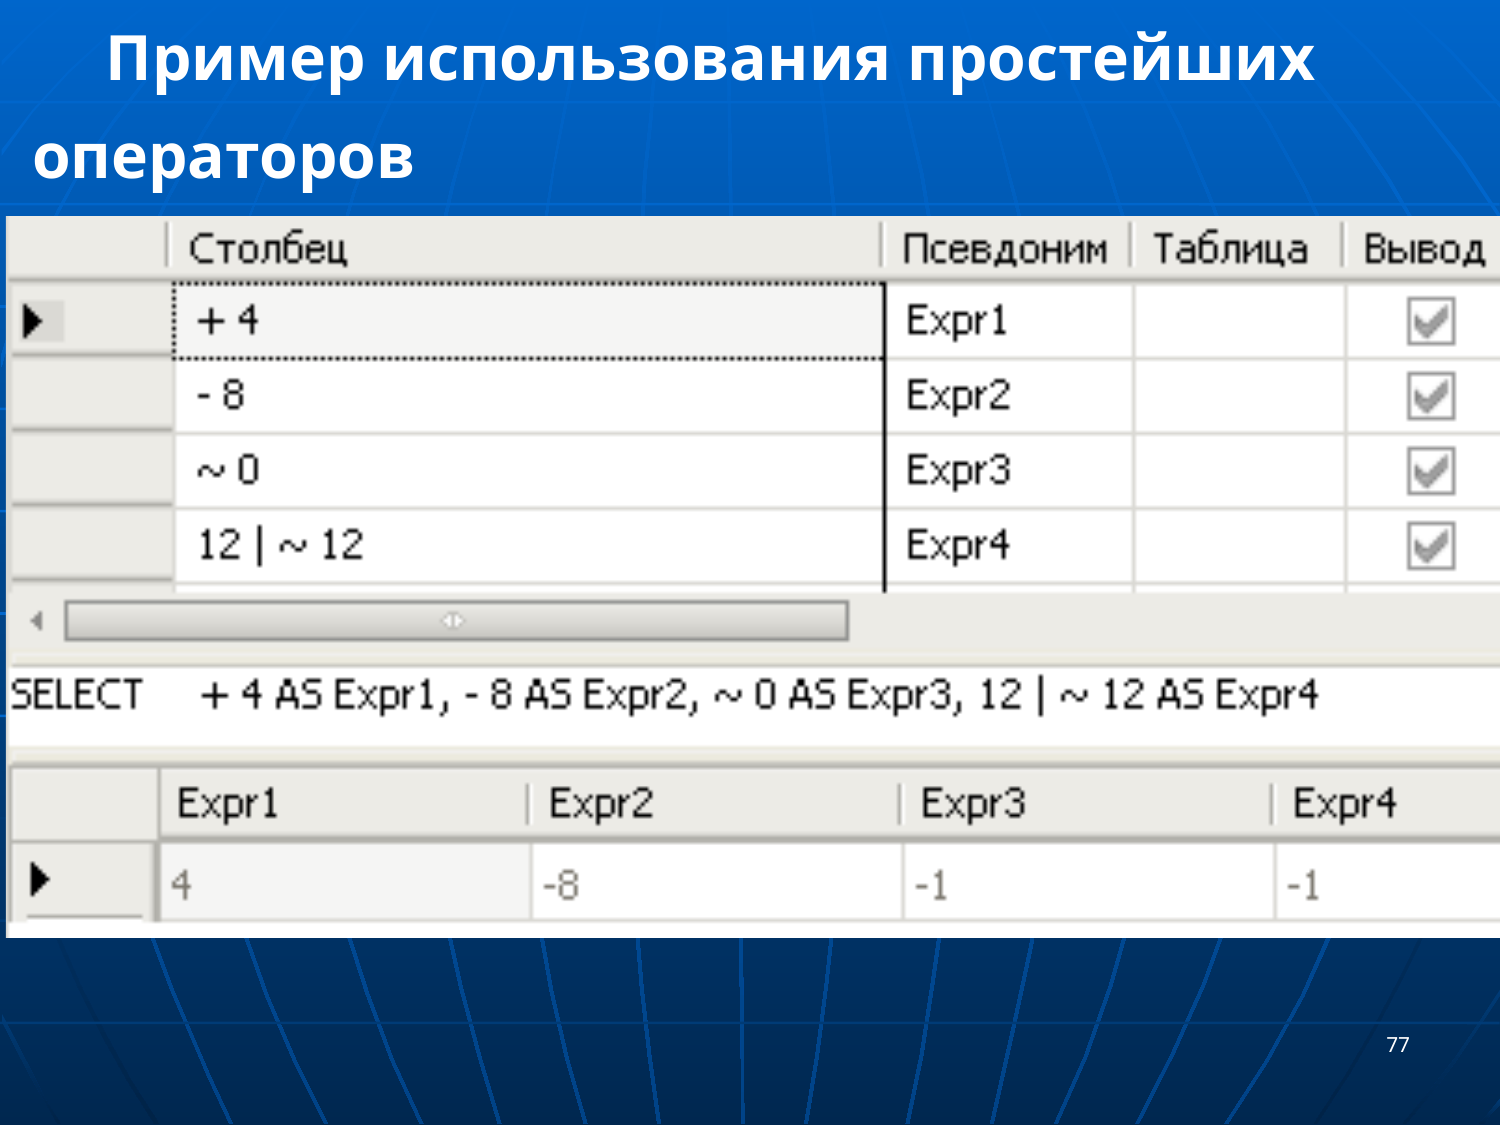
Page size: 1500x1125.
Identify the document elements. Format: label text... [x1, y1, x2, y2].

slide_number 77 [1074, 1023, 1426, 1100]
text_box Пример использования простейших операторов [17, 0, 1489, 198]
picture [5, 216, 1500, 938]
